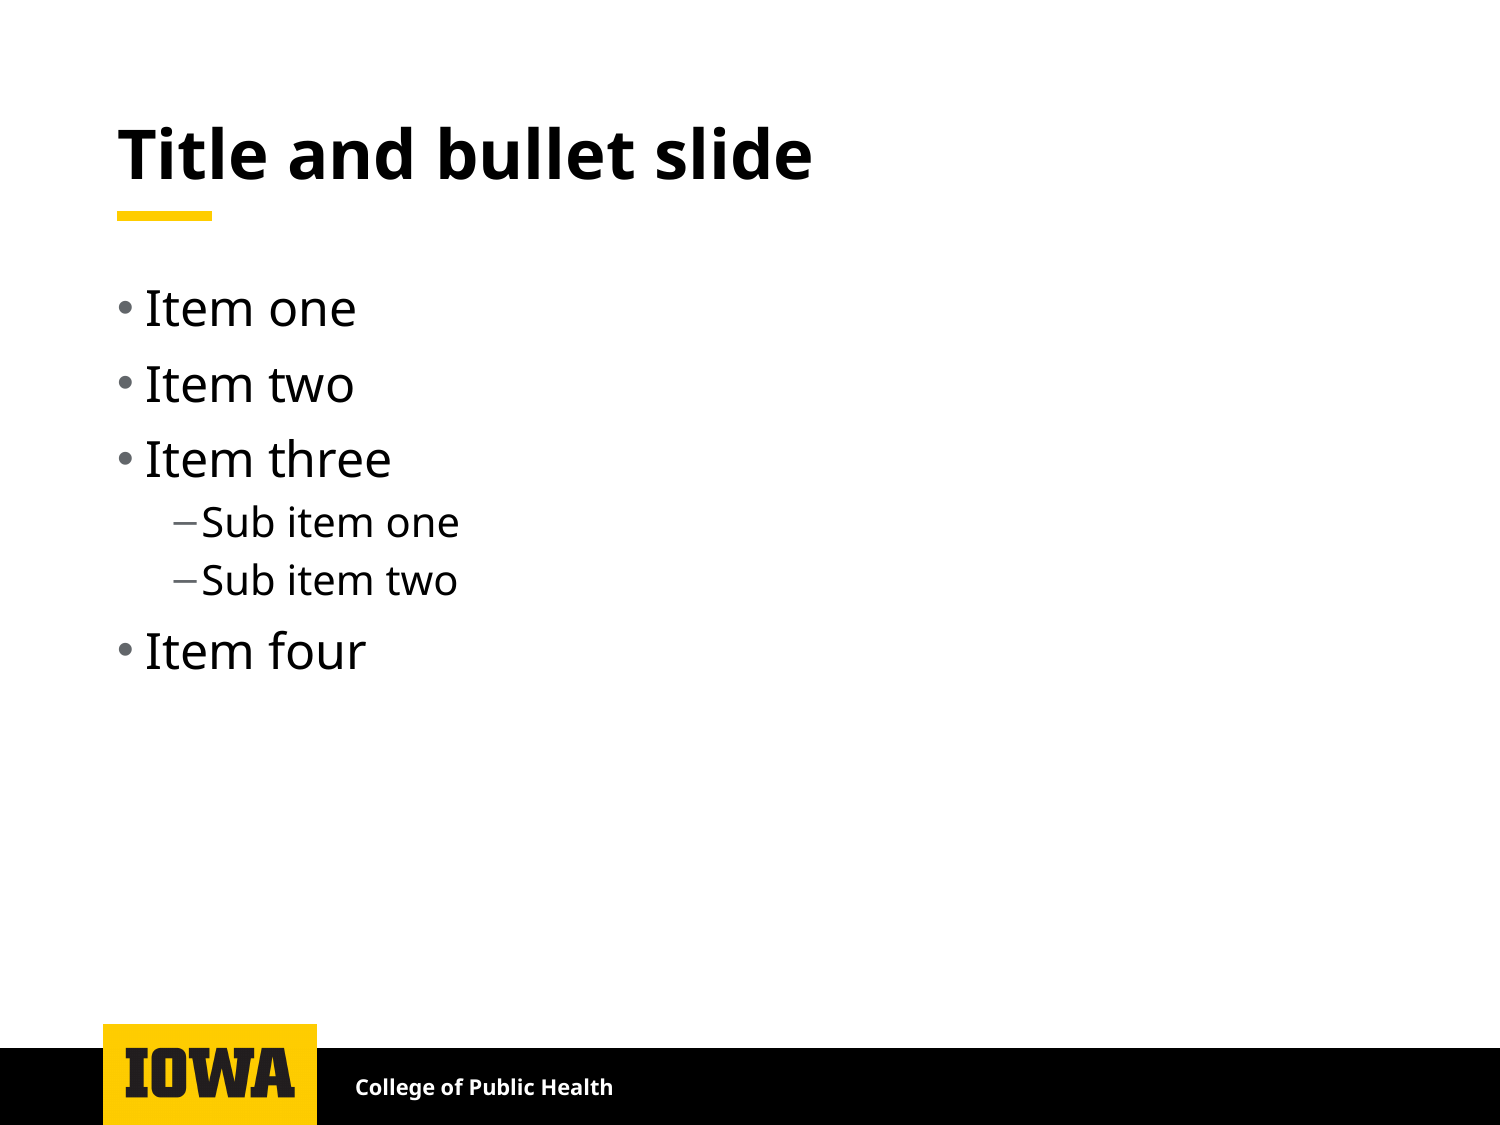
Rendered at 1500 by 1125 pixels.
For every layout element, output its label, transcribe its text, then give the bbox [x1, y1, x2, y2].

title Title and bullet slide [117, 86, 1383, 229]
picture [103, 1024, 317, 1125]
list Item one Item two Item three Sub item one Sub item two Item four [117, 276, 1379, 975]
footer College of Public Health [340, 1056, 1409, 1117]
